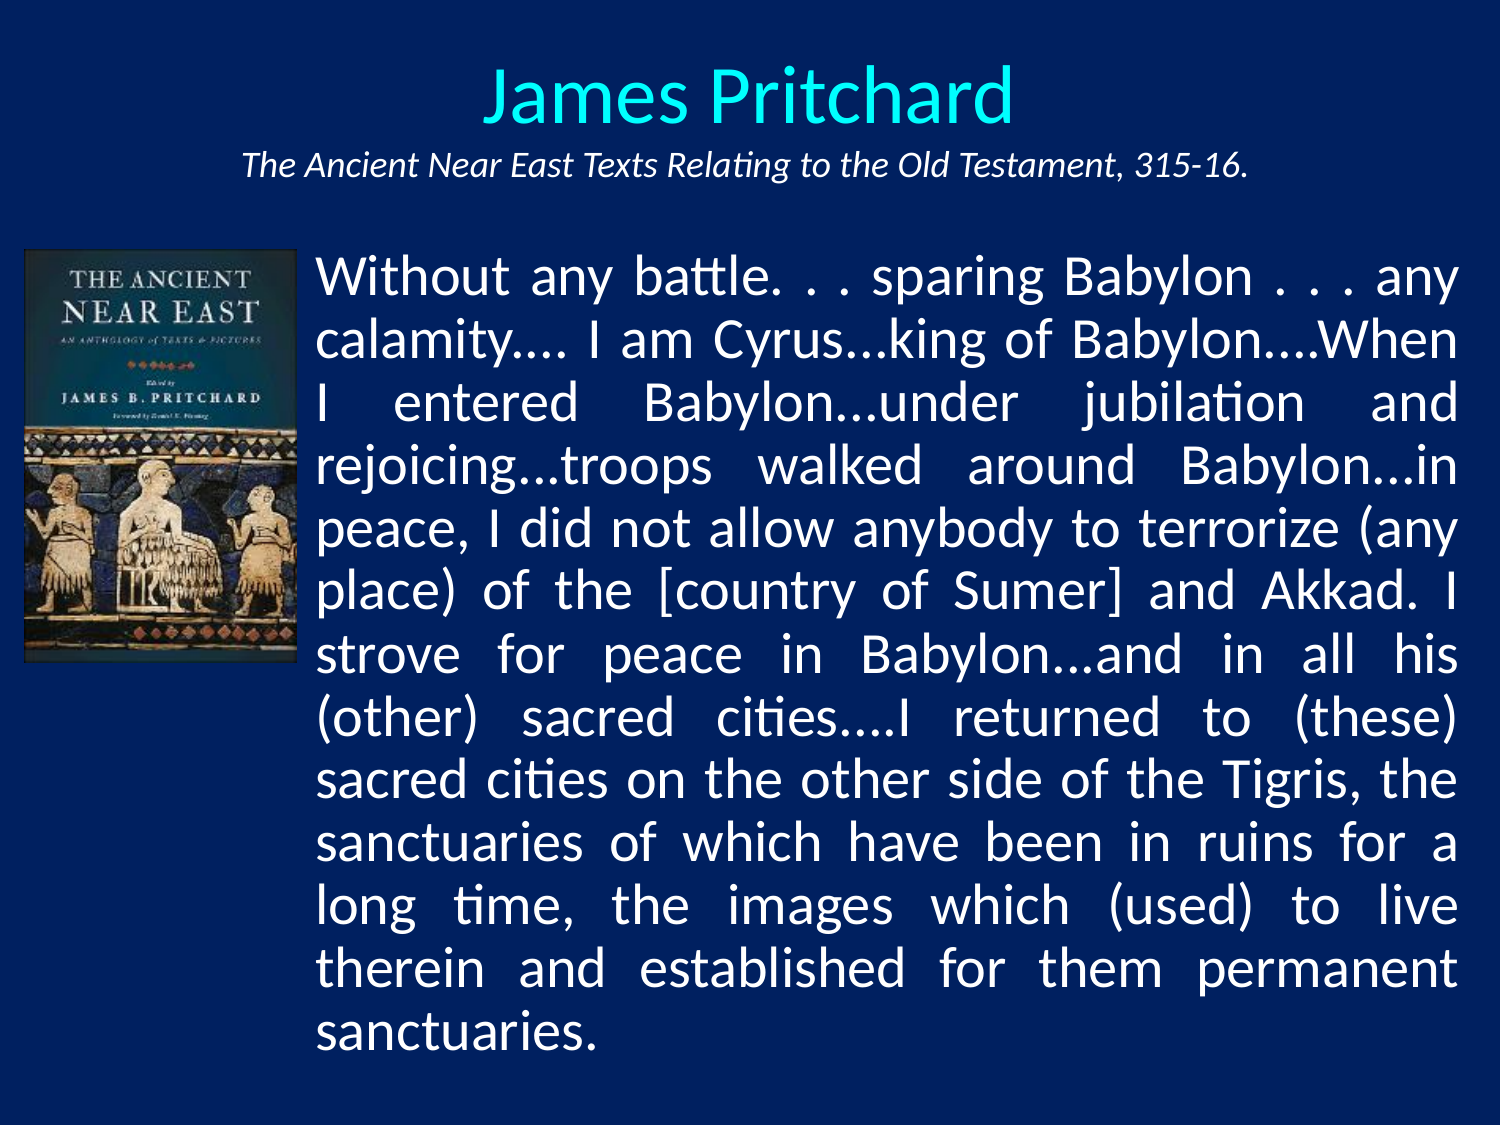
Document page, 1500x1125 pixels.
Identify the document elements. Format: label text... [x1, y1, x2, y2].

list Without any battle. . . sparing Babylon . . . any calamity.... I am Cyrus...king of Babylon....When I entered Babylon...under jubilation and rejoicing...troops walked around Babylon...in peace, I did not allow anybody to terrorize (any place) of the [country of Sumer] and Akkad. I strove for peace in Babylon...and in all his (other) sacred cities....I returned to (these) sacred cities on the other side of the Tigris, the sanctuaries of which have been in ruins for a long time, the images which (used) to live therein and established for them permanent sanctuaries. [299, 237, 1476, 1076]
picture [24, 249, 297, 663]
title James Pritchard The Ancient Near East Texts Relating to the Old Testament, 315-16. [143, 37, 1357, 188]
